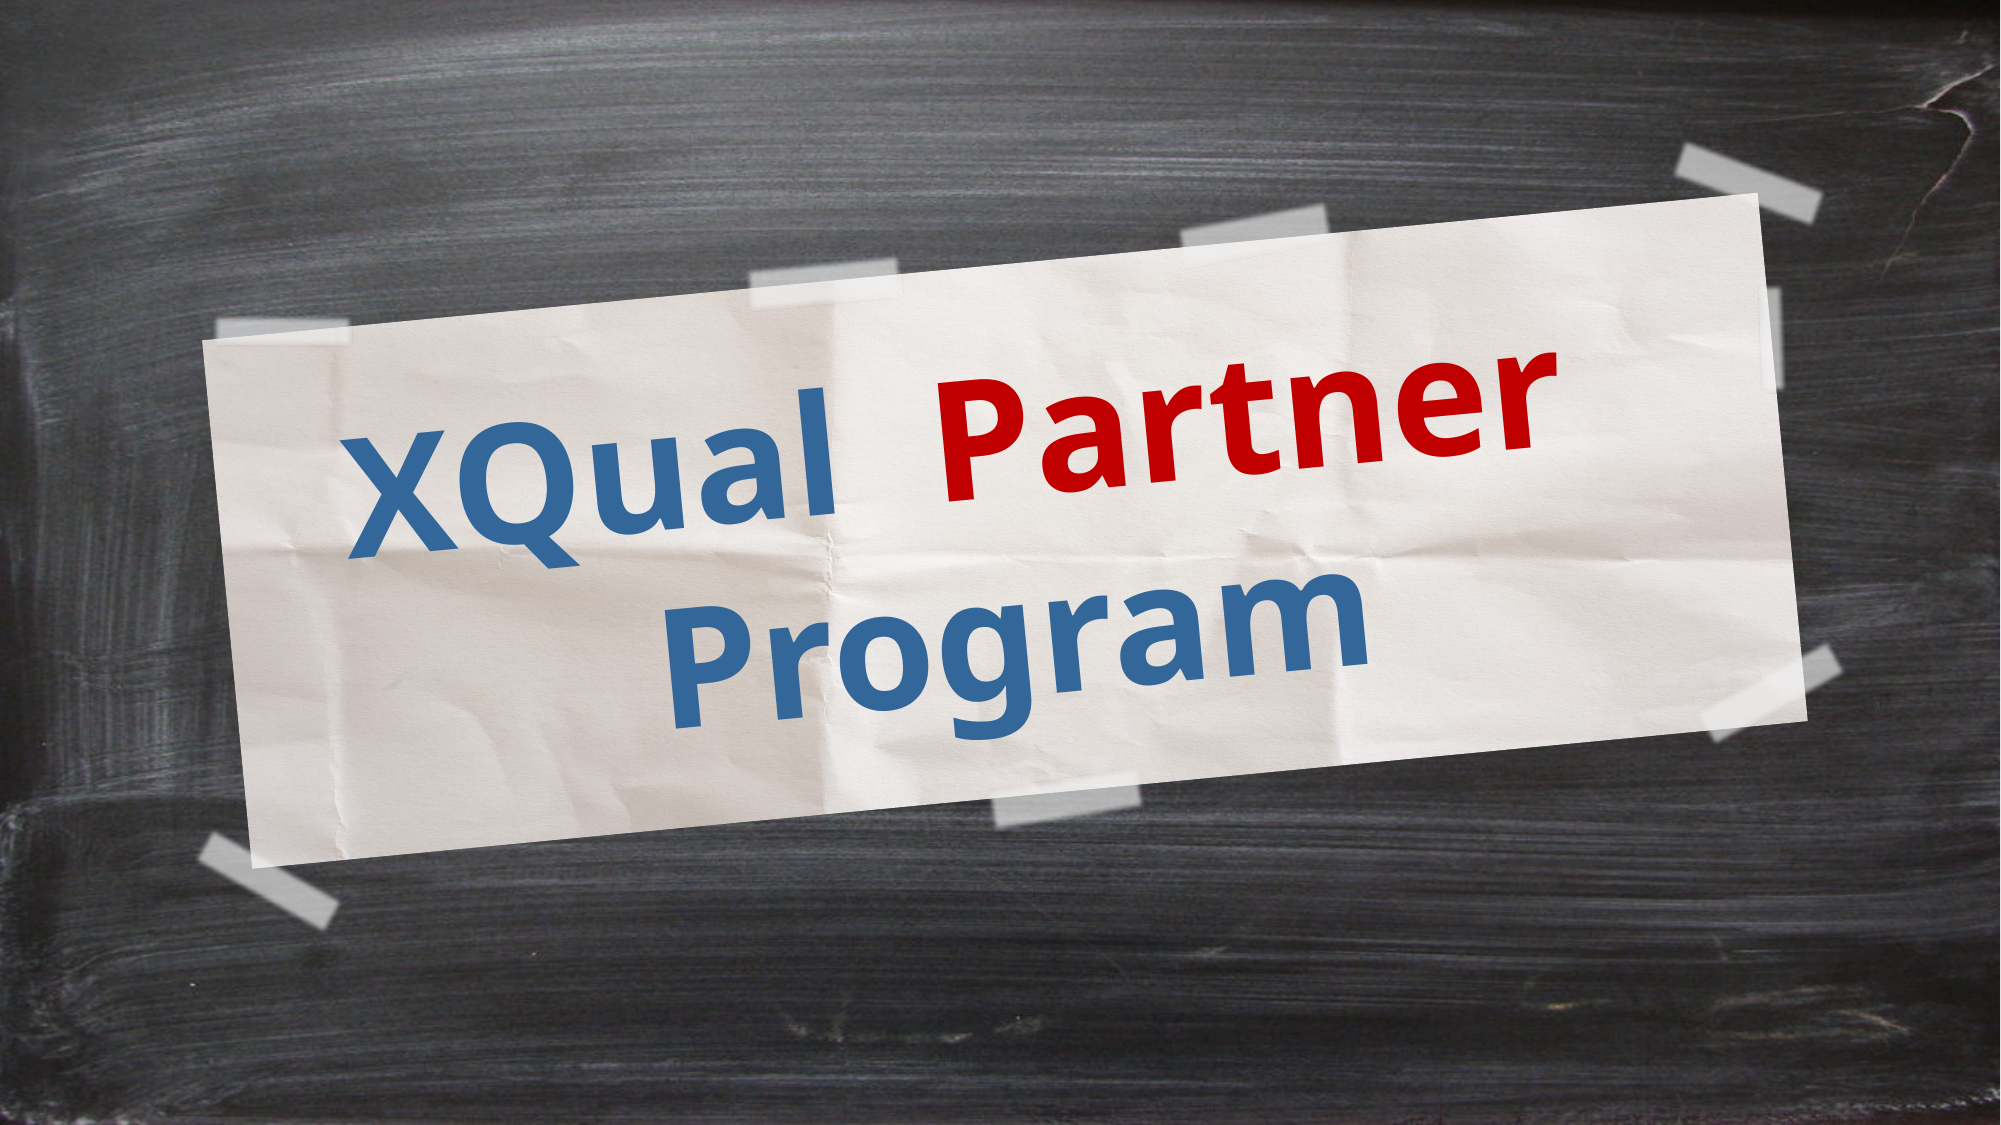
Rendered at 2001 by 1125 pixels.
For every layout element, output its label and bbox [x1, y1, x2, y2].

text_box [203, 125, 1857, 942]
